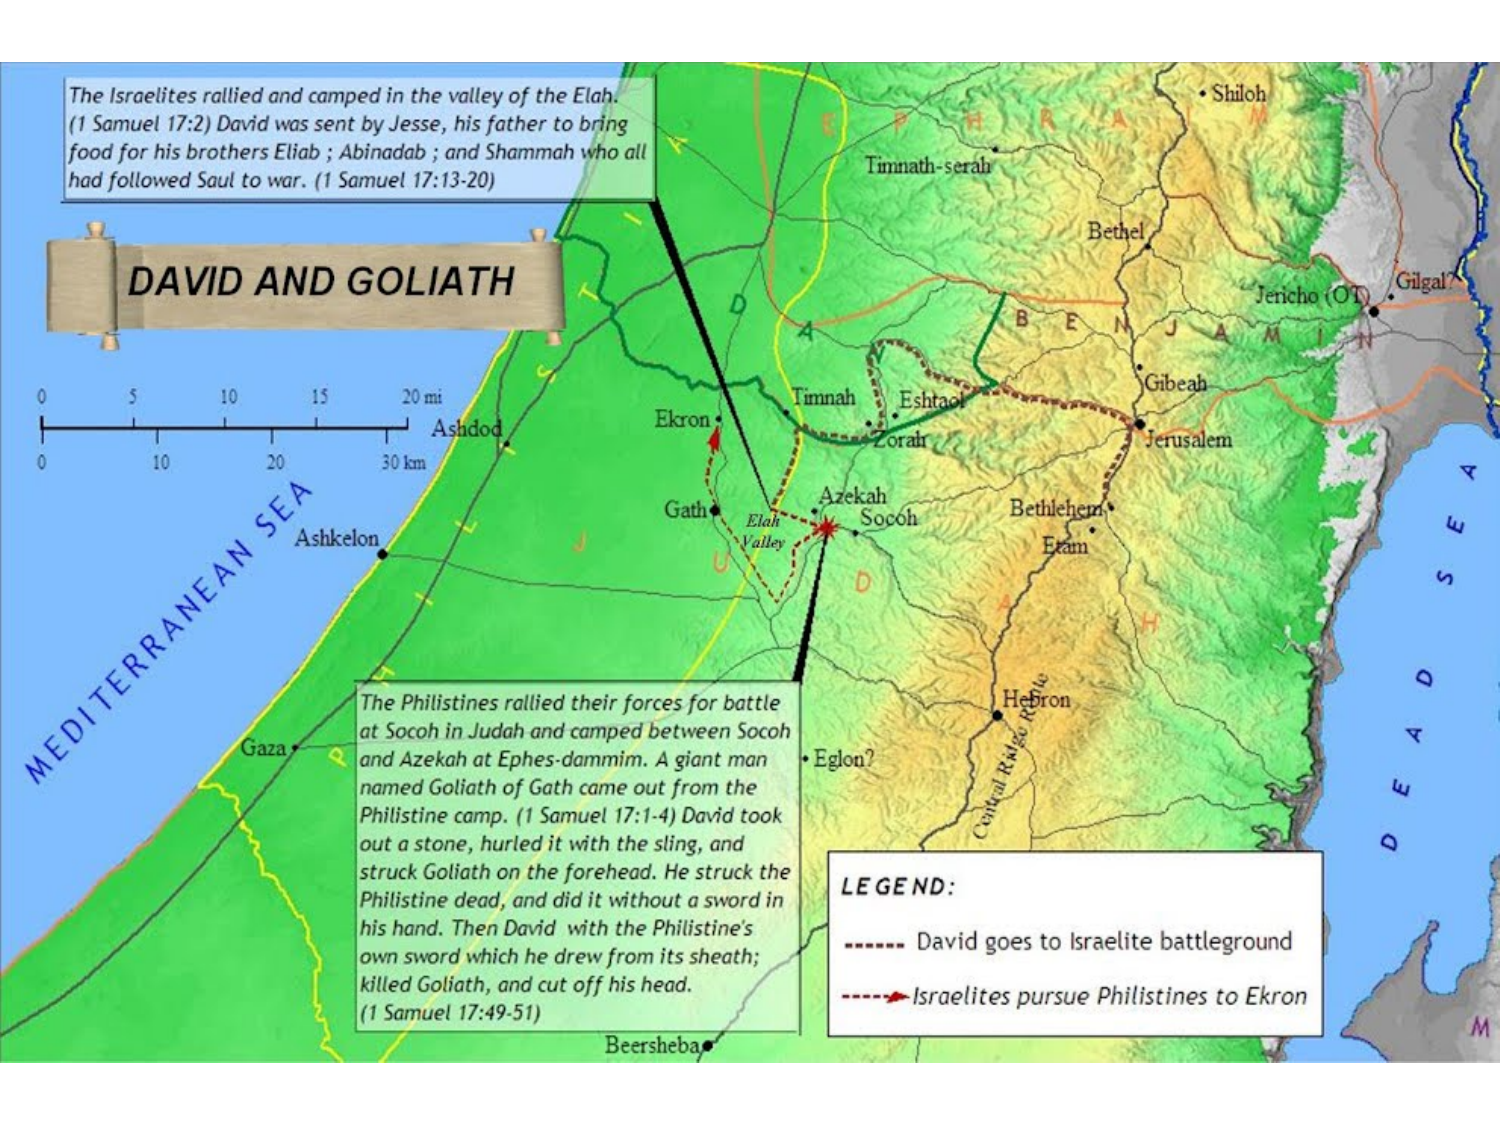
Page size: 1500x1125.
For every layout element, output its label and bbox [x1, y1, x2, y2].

picture [0, 62, 1500, 1063]
